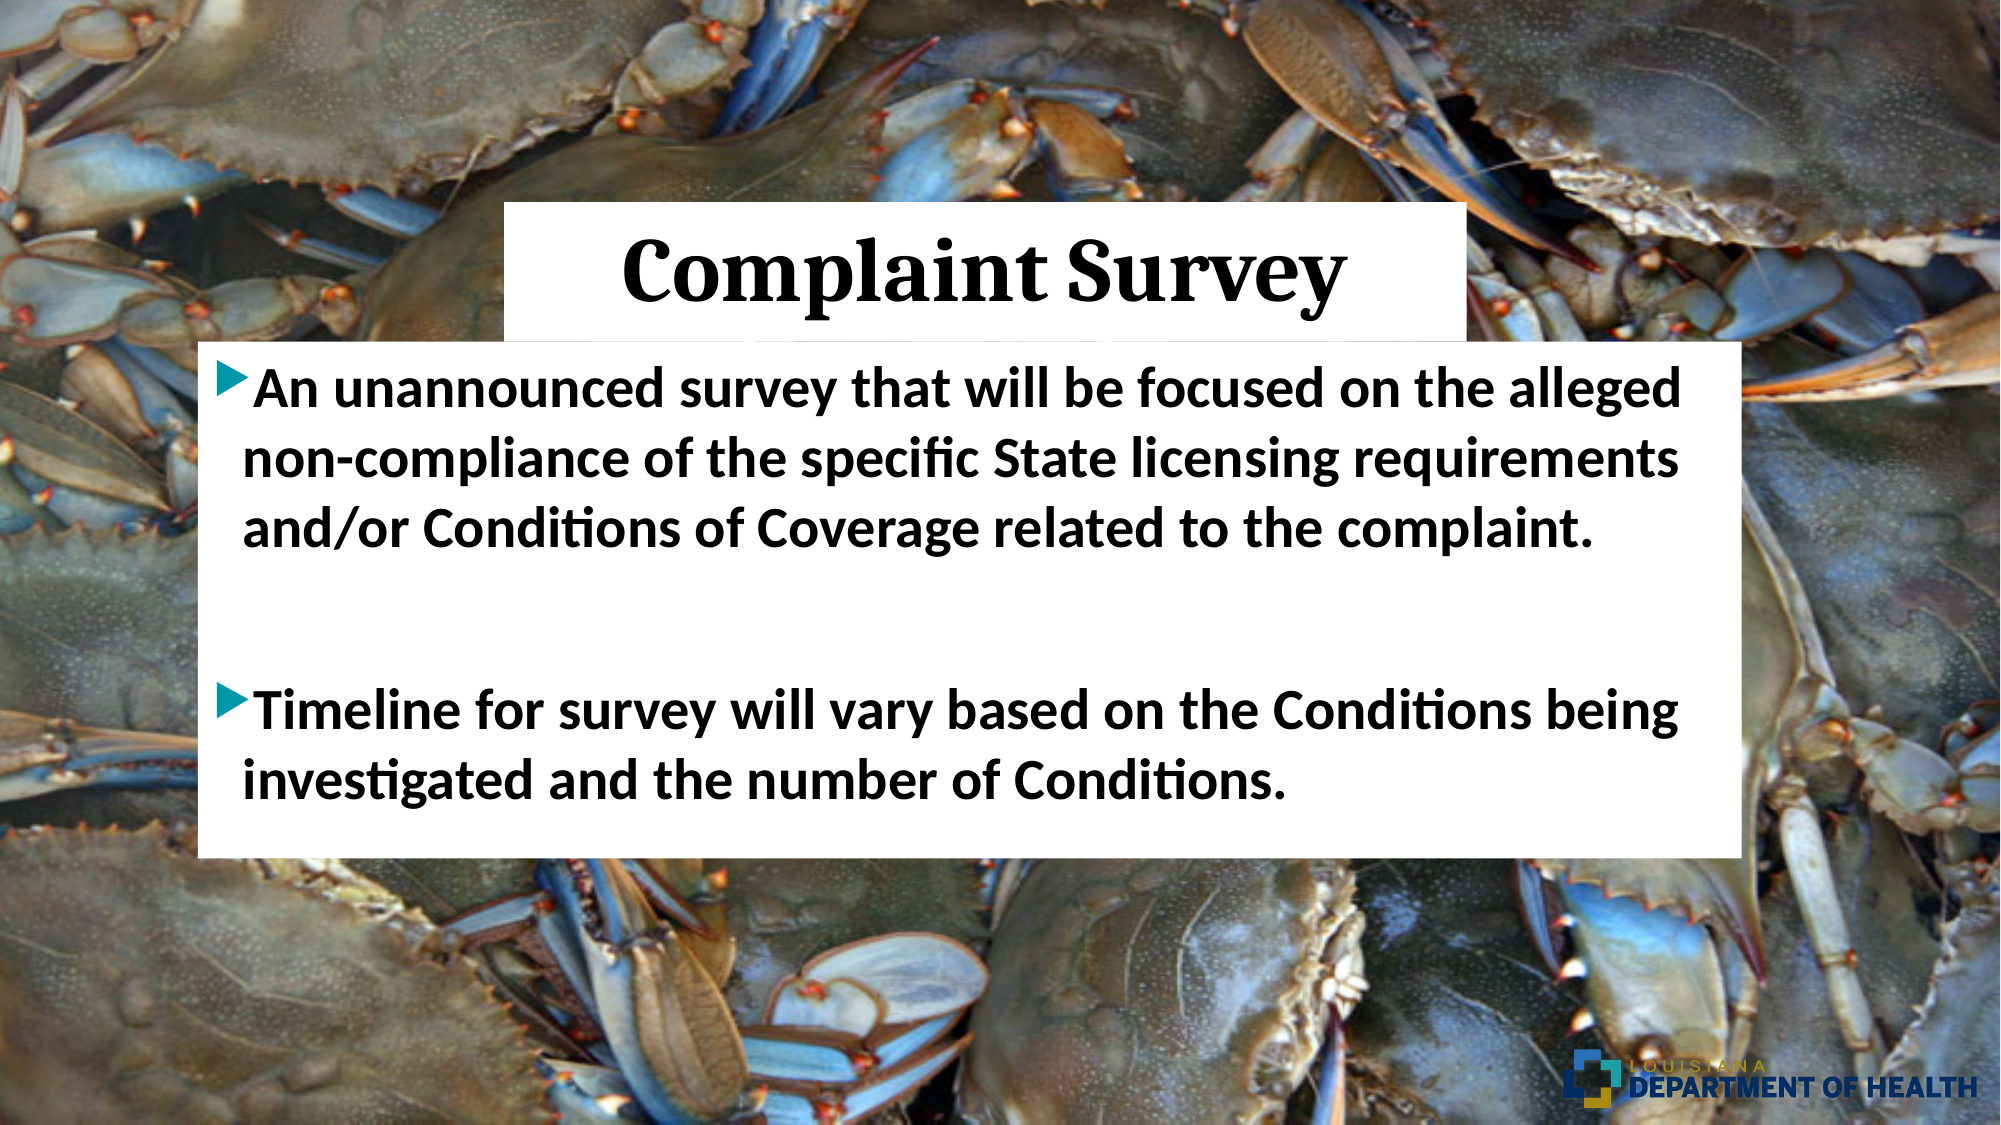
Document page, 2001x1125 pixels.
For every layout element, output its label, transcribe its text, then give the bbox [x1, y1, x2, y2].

list An unannounced survey that will be focused on the alleged non-compliance of the specific State licensing requirements and/or Conditions of Coverage related to the complaint. Timeline for survey will vary based on the Conditions being investigated and the number of Conditions. [197, 341, 1742, 859]
picture [0, 0, 2001, 1125]
title Complaint Survey [504, 202, 1467, 341]
